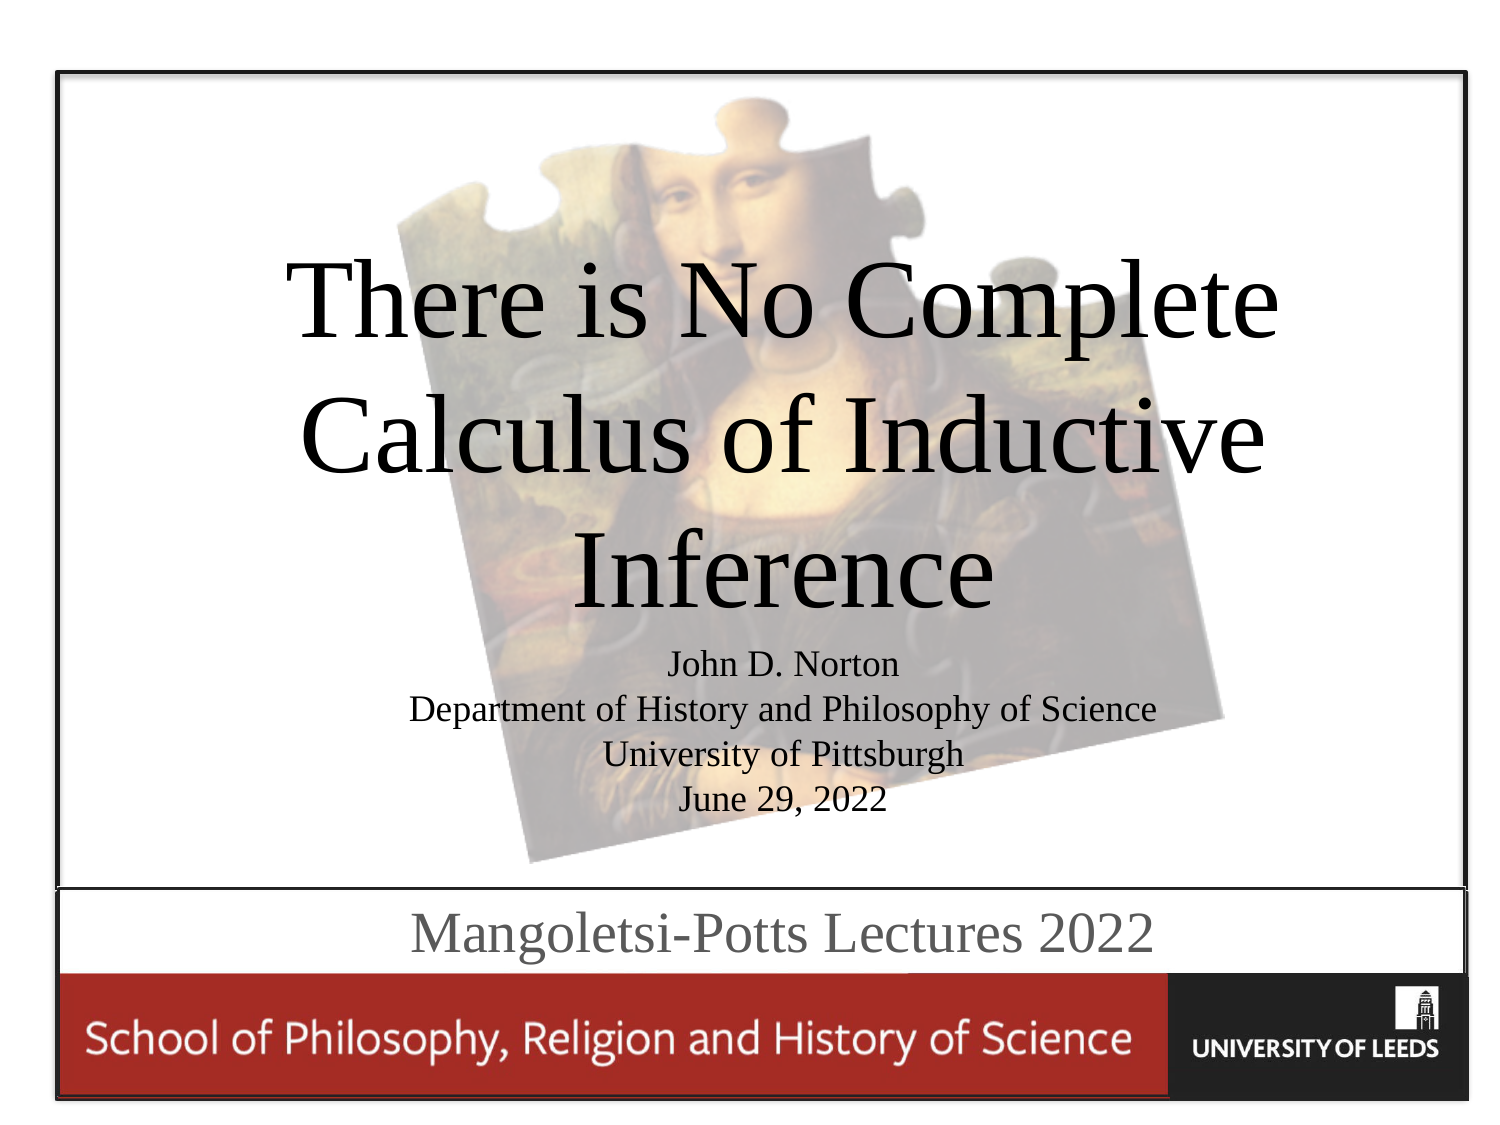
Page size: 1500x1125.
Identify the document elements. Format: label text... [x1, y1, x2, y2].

title There is No Complete Calculus of Inductive Inference [245, 229, 443, 626]
text_box [56, 71, 1466, 886]
title There is No Complete Calculus of Inductive Inference [1164, 229, 1323, 626]
text_box John D. Norton Department of History and Philosophy of Science University of Pittsburgh June 29, 2022 [360, 631, 1206, 827]
picture [55, 886, 1469, 1101]
picture [448, 88, 1160, 800]
